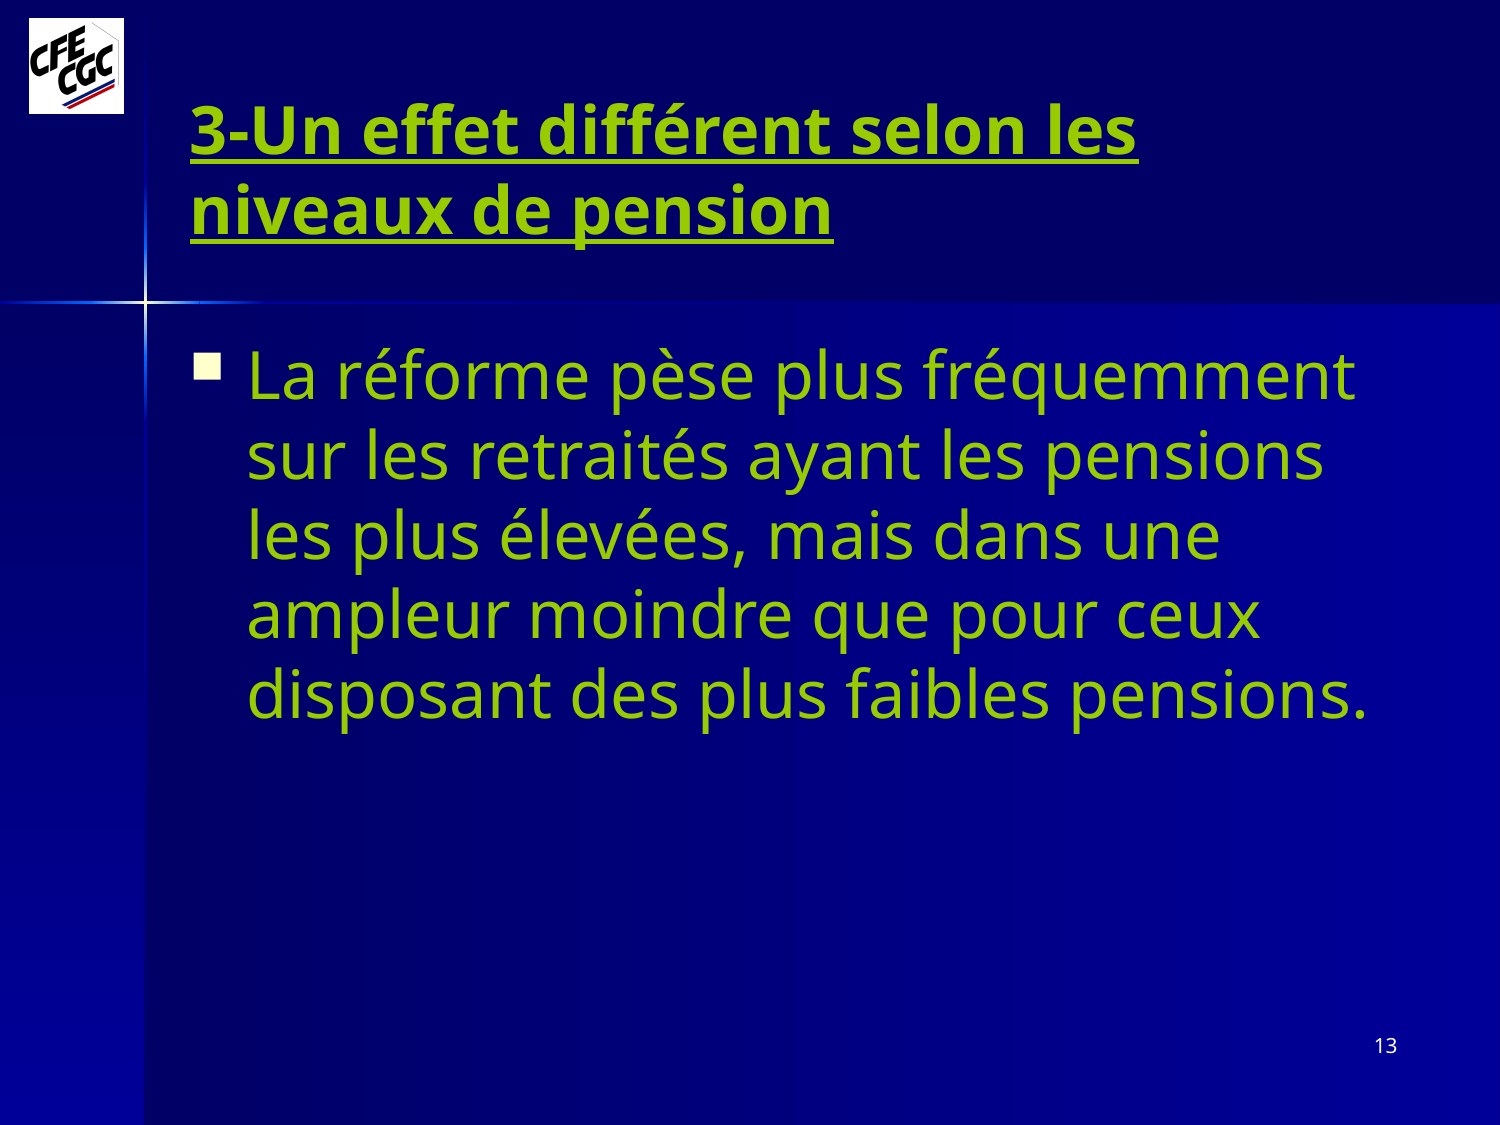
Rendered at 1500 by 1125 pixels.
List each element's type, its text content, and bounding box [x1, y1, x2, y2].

slide_number 13 [1099, 1024, 1413, 1101]
picture [29, 18, 124, 114]
list La réforme pèse plus fréquemment sur les retraités ayant les pensions les plus élevées, mais dans une ampleur moindre que pour ceux disposant des plus faibles pensions. [174, 324, 1413, 1001]
title 3-Un effet différent selon les niveaux de pension [174, 49, 1413, 286]
